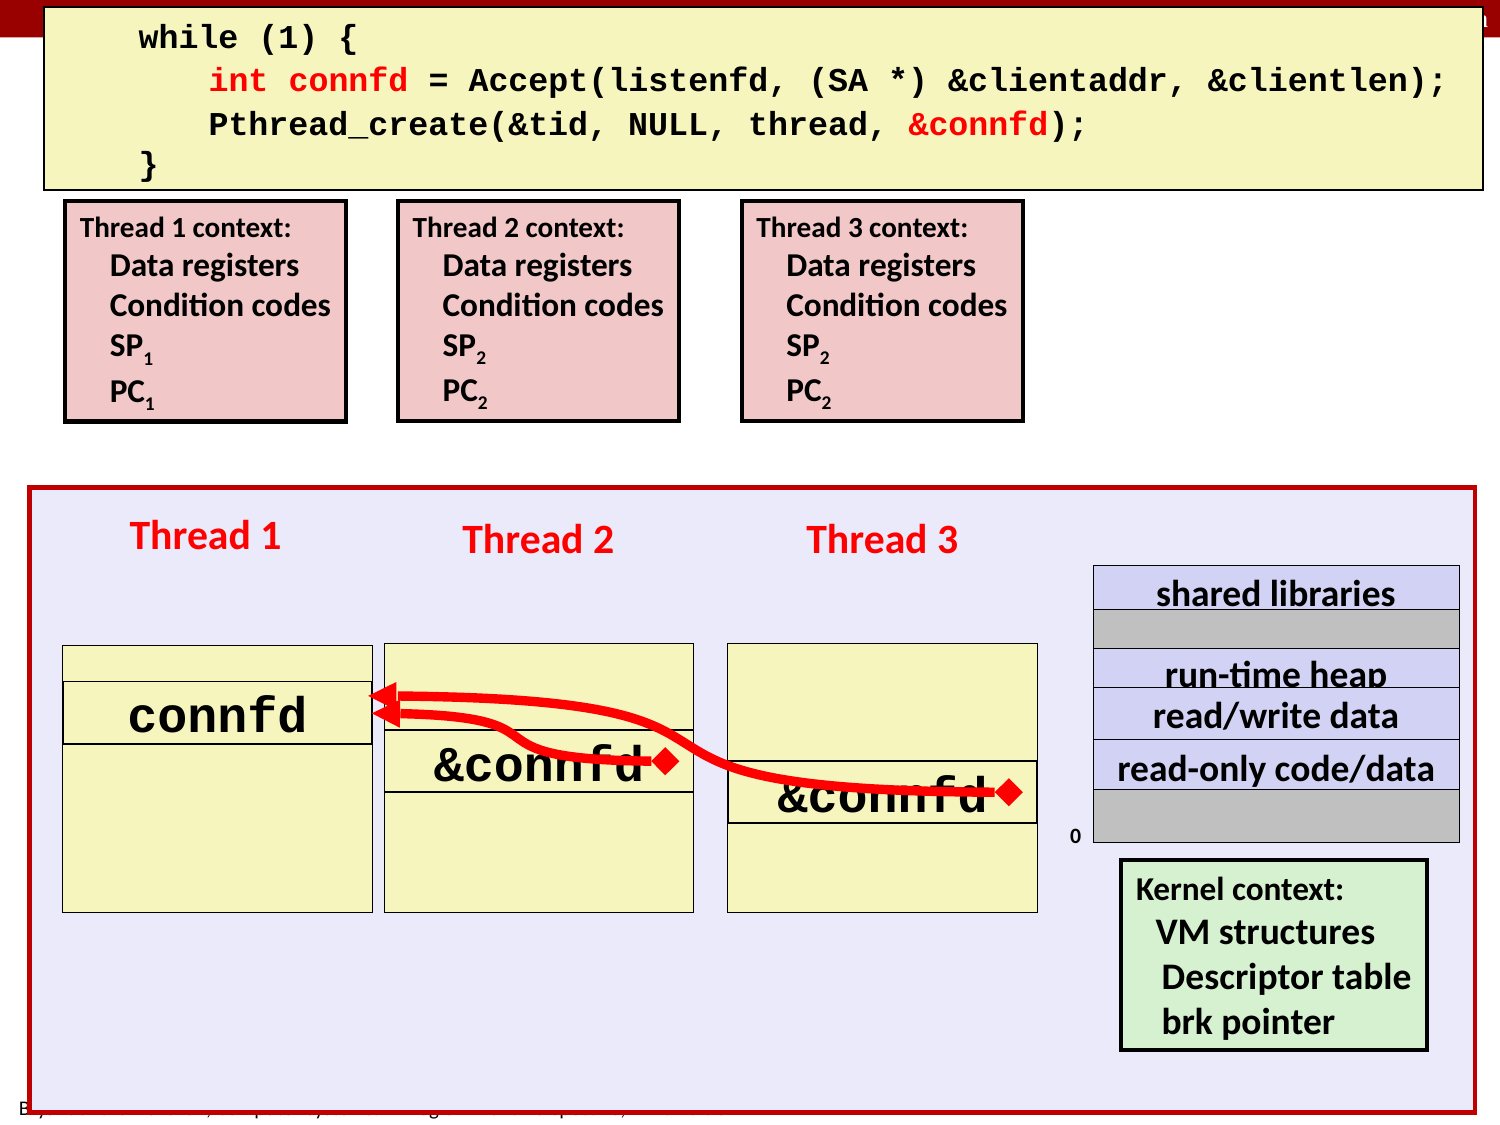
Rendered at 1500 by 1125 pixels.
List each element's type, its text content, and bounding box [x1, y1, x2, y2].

text_box Kernel context: VM structures Descriptor table brk pointer [1121, 860, 1427, 1050]
text_box [383, 642, 694, 694]
text_box 0 [1055, 814, 1097, 856]
text_box shared libraries [1093, 565, 1459, 609]
text_box [29, 487, 1475, 1113]
text_box [383, 801, 694, 913]
text_box [1093, 789, 1460, 843]
text_box Thread 1 context: Data registers Condition codes SP1 PC1 [65, 201, 347, 422]
text_box Thread 2 [447, 504, 630, 570]
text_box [367, 695, 1010, 793]
text_box read-only code/data [1093, 739, 1460, 789]
text_box [727, 642, 1038, 913]
text_box [62, 644, 372, 681]
text_box Thread 2 context: Data registers Condition codes SP2 PC2 [397, 200, 680, 421]
text_box while (1) { int connfd = Accept(listenfd, (SA *) &clientaddr, &clientlen); Pthread_create(&tid, NULL, thread, &connfd); } [43, 7, 1484, 190]
text_box read/write data [1093, 687, 1460, 739]
text_box &connfd [728, 761, 1037, 824]
text_box [62, 744, 372, 913]
text_box Thread 3 context: Data registers Condition codes SP2 PC2 [741, 200, 1023, 421]
text_box connfd [62, 681, 372, 744]
text_box run-time heap [1093, 648, 1459, 687]
text_box [1093, 609, 1459, 648]
text_box Thread 3 [791, 504, 974, 570]
text_box Thread 1 [114, 500, 297, 566]
